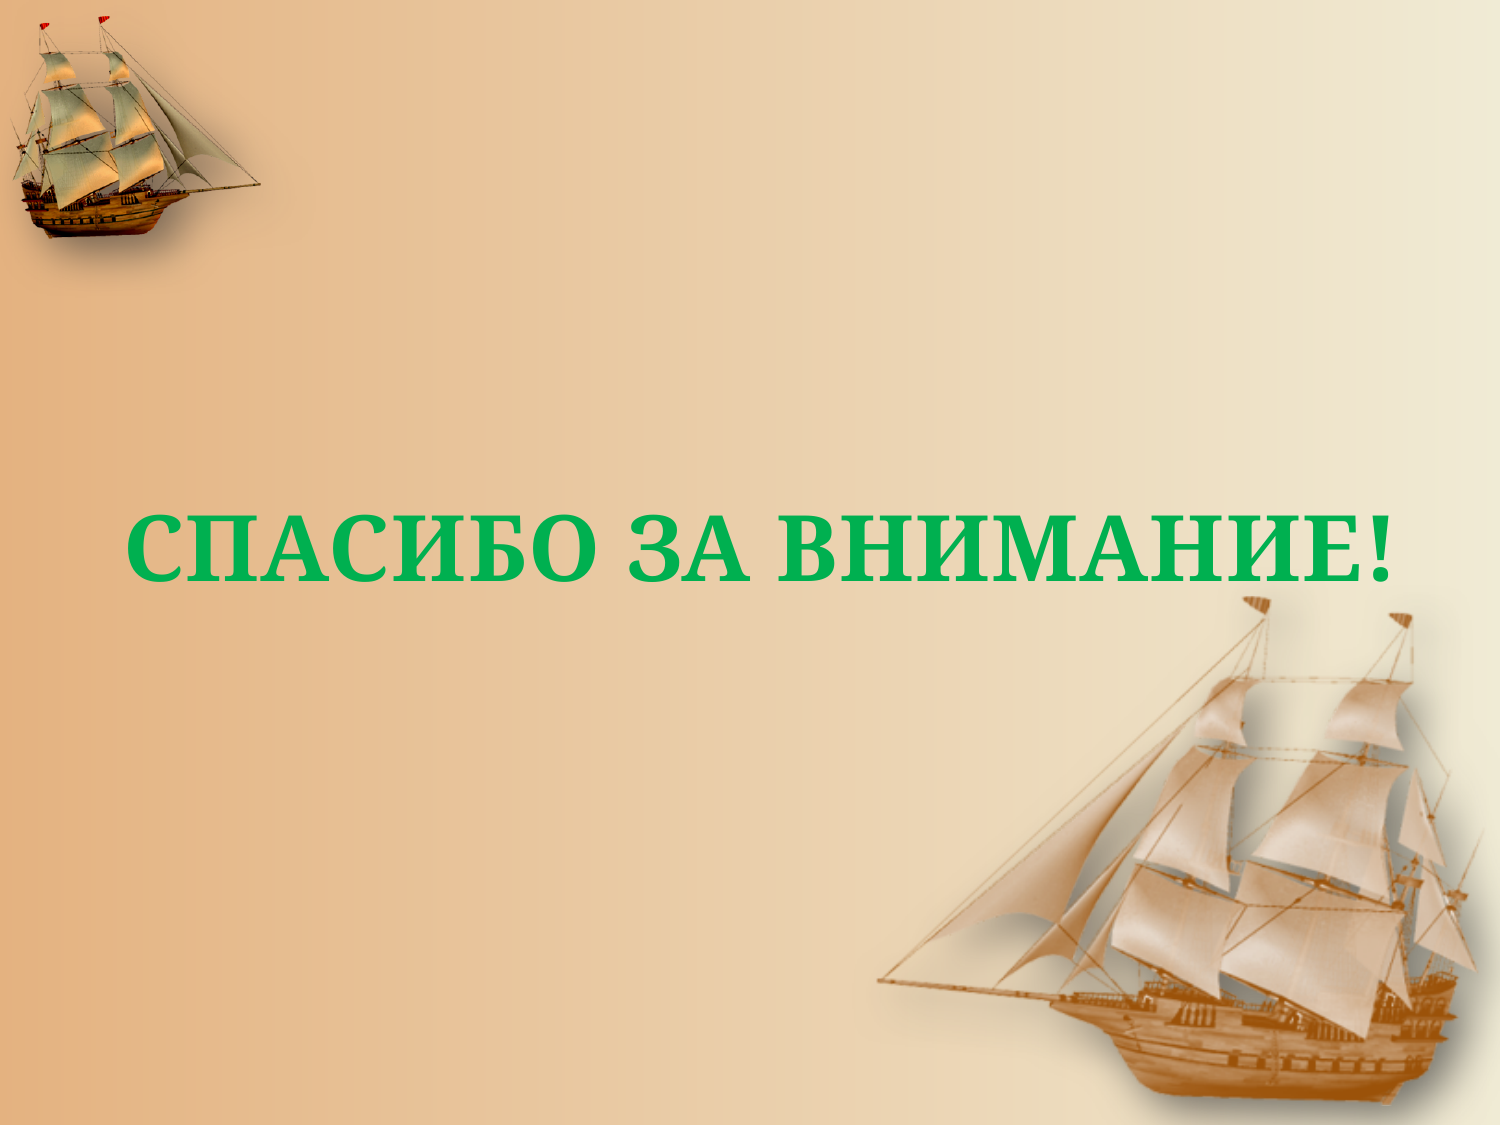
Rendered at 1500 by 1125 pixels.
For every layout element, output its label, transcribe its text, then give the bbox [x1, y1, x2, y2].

picture [3, 7, 270, 247]
title СПАСИБО ЗА ВНИМАНИЕ! [58, 304, 1465, 786]
